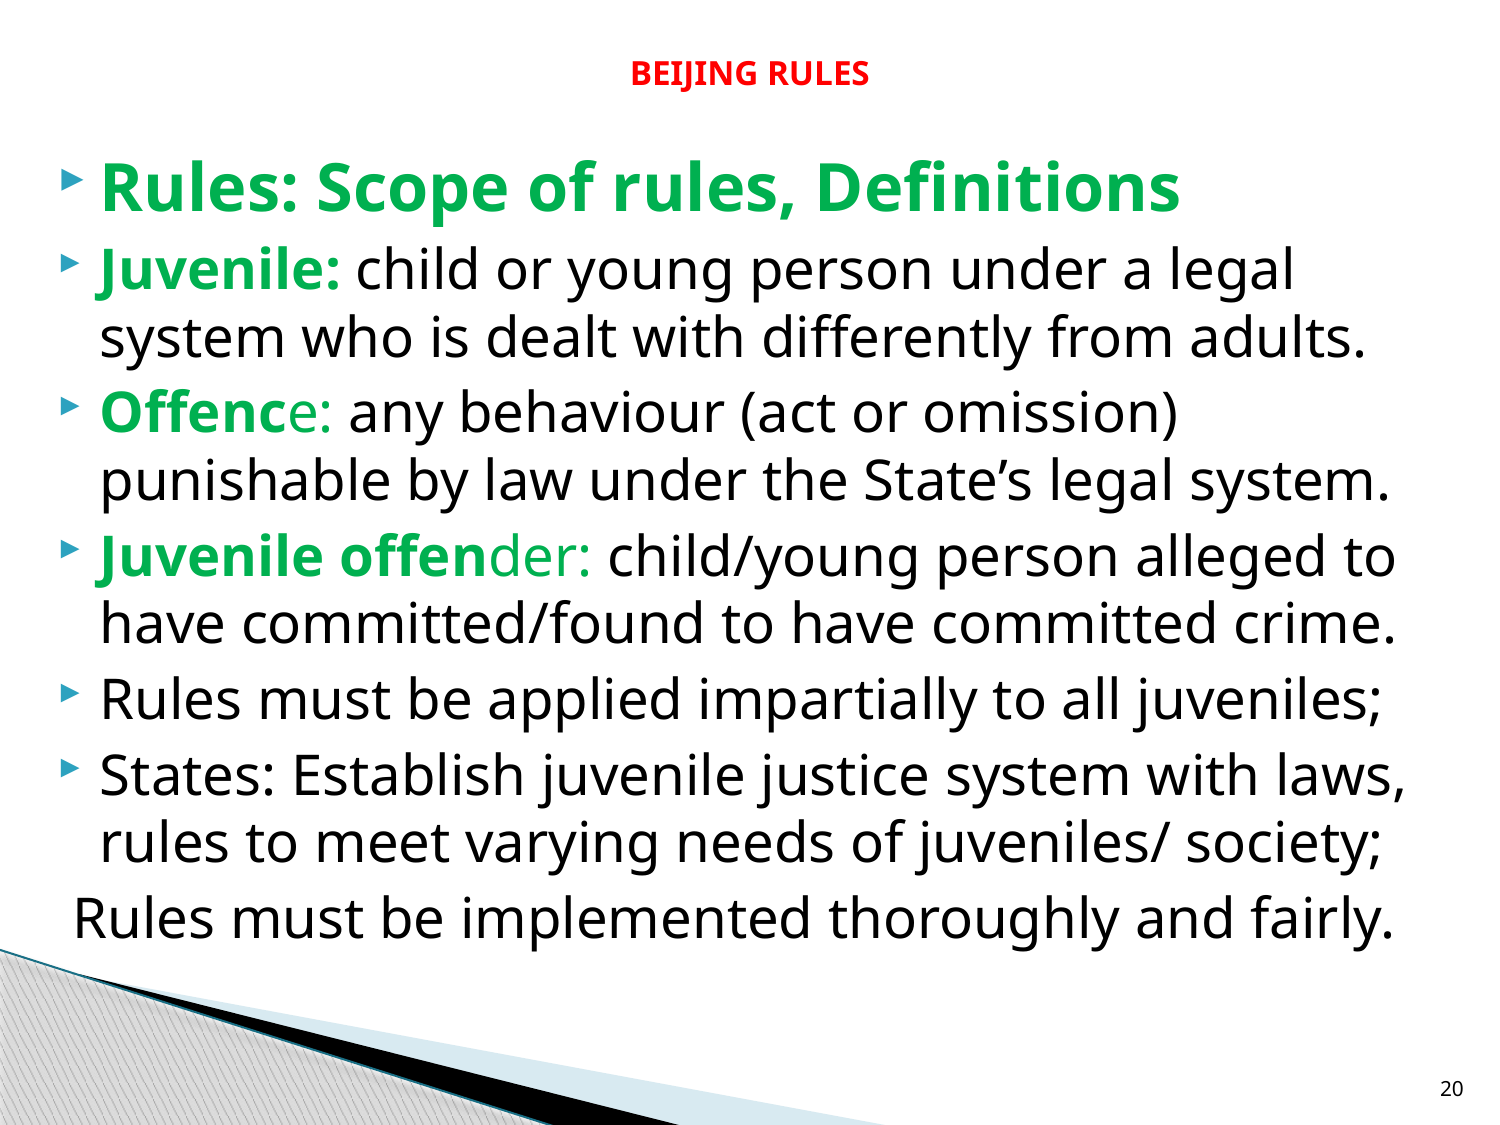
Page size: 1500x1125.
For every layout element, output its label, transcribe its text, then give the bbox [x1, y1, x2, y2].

title BEIJING RULES [75, 45, 1425, 100]
list Rules: Scope of rules, Definitions Juvenile: child or young person under a legal system who is dealt with differently from adults. Offence: any behaviour (act or omission) punishable by law under the State’s legal system. Juvenile offender: child/young person alleged to have committed/found to have committed crime. Rules must be applied impartially to all juveniles; States: Establish juvenile justice system with laws, rules to meet varying needs of juveniles/ society; Rules must be implemented thoroughly and fairly. [24, 137, 1463, 1063]
slide_number 20 [1418, 1051, 1479, 1112]
